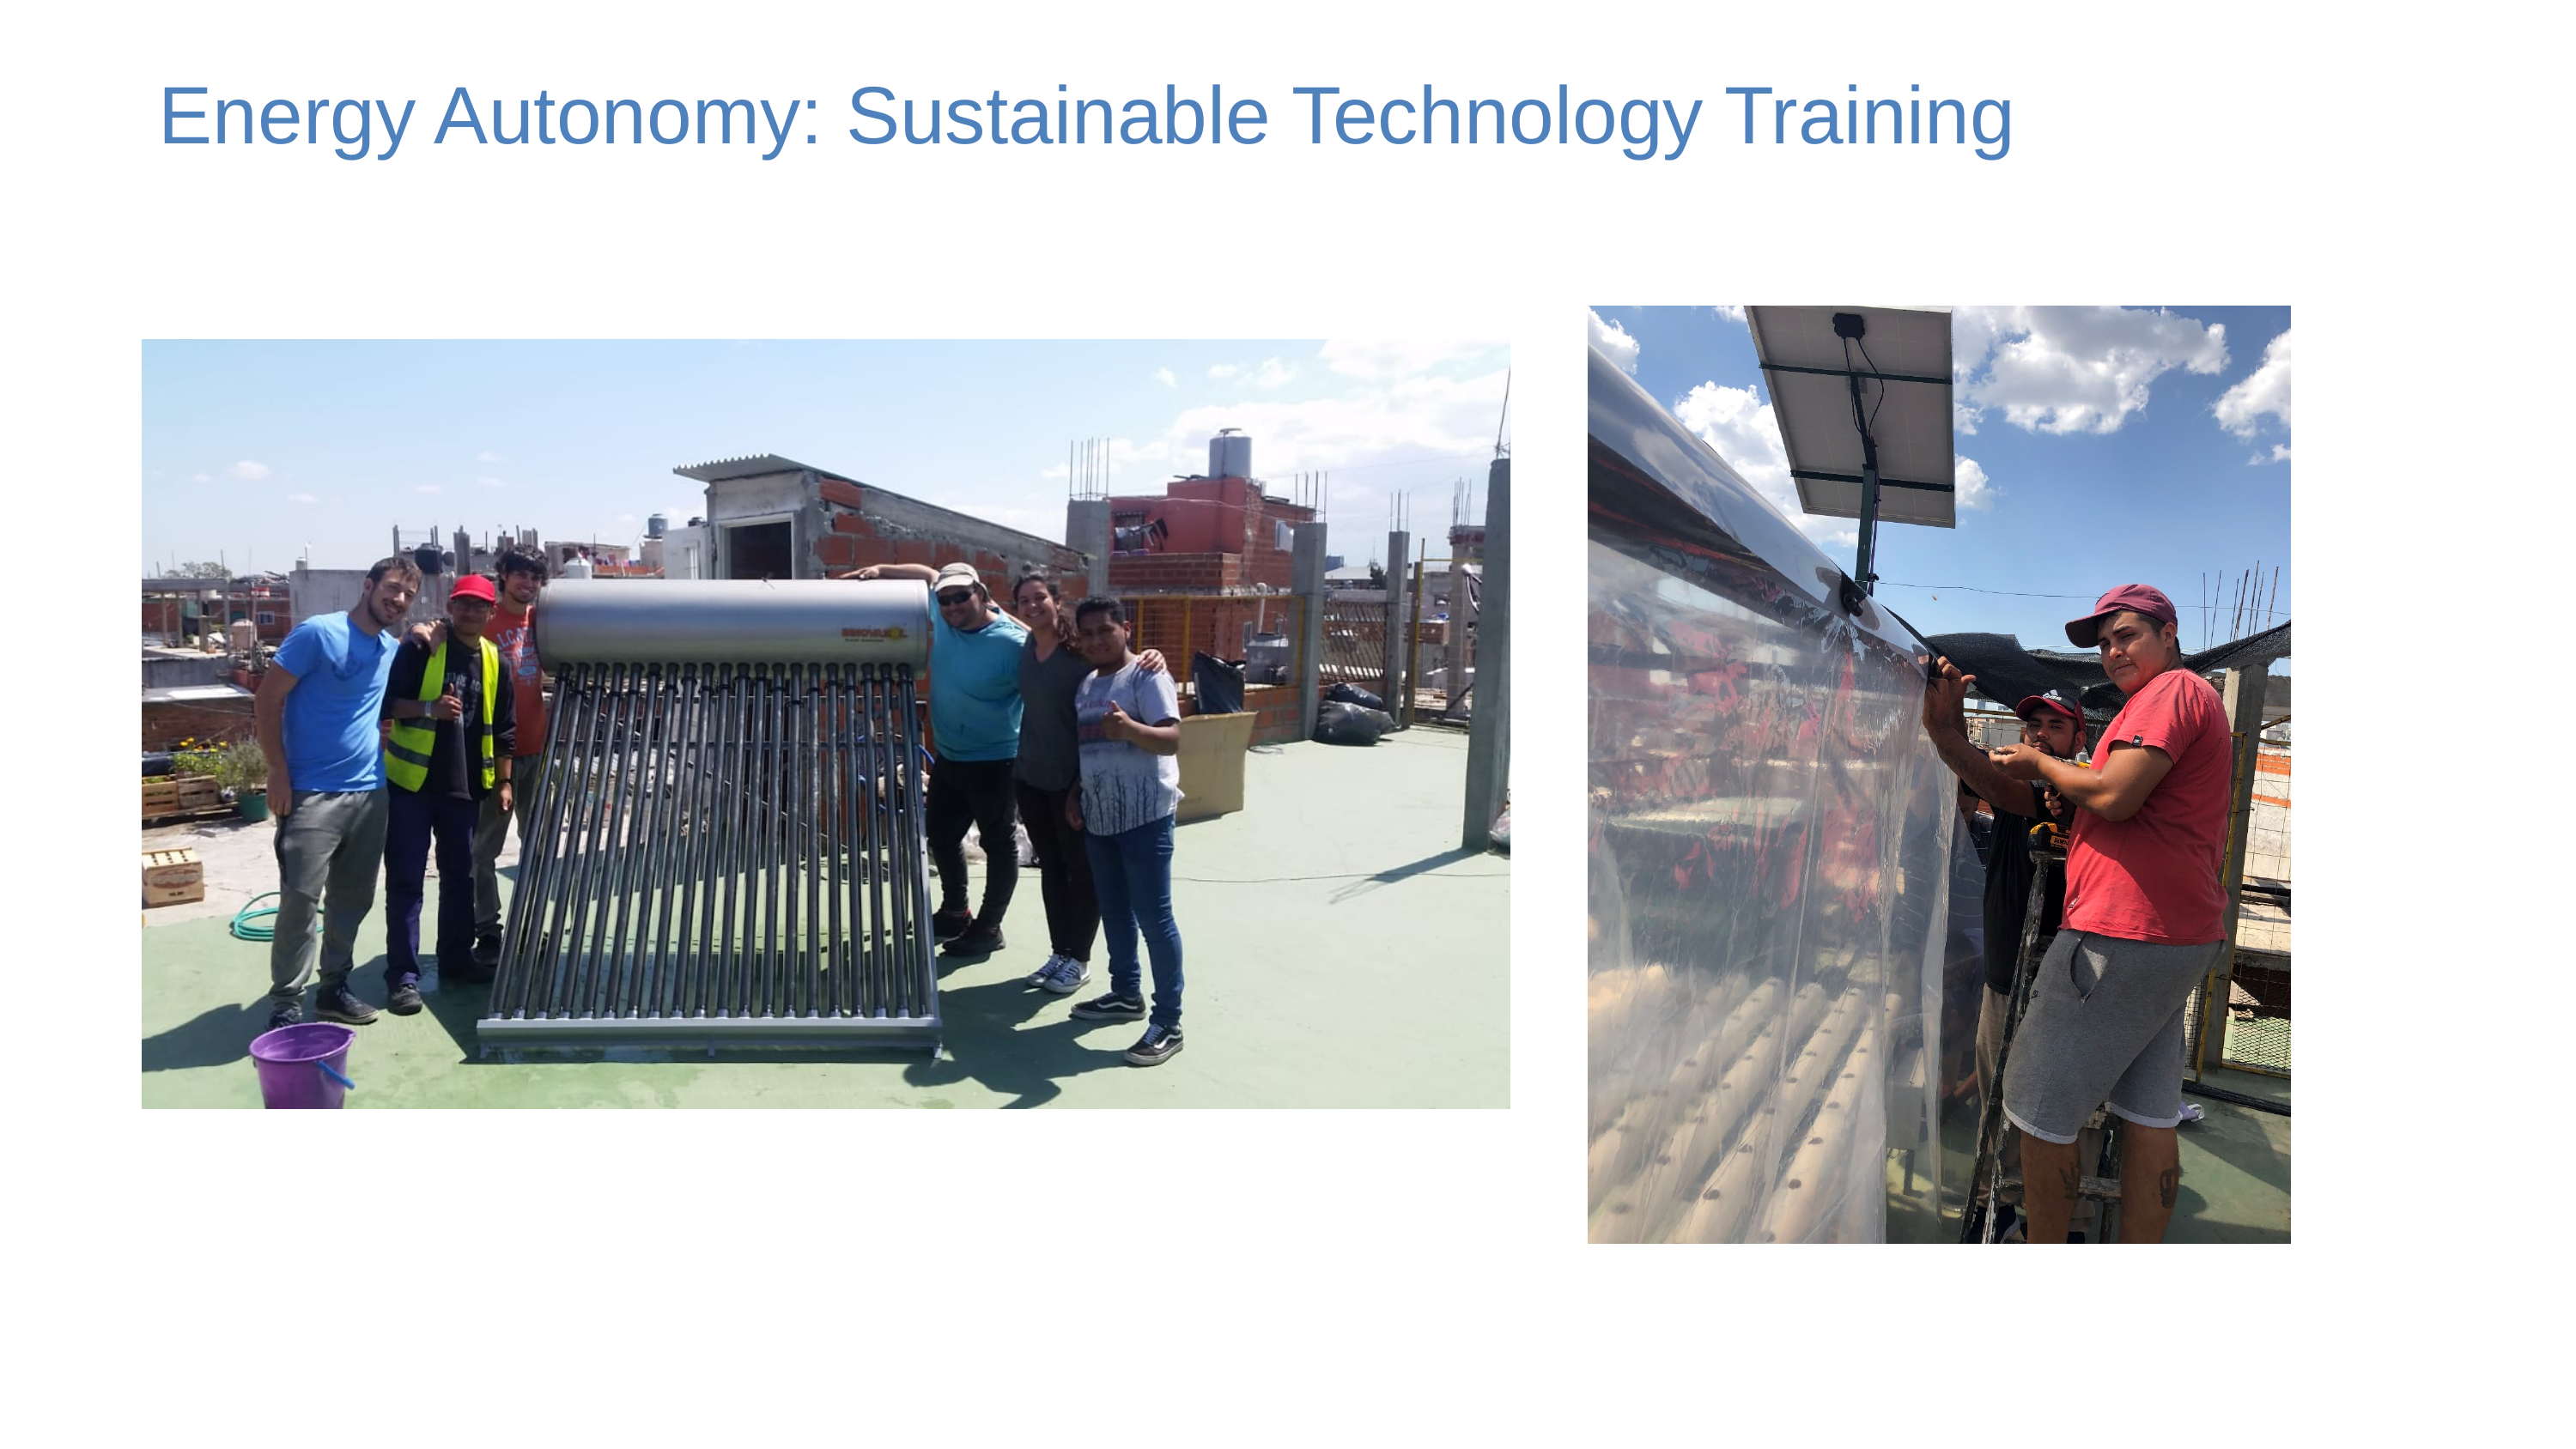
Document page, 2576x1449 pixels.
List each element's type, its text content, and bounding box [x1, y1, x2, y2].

picture [1587, 306, 2291, 1244]
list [142, 339, 1510, 1109]
text_box Energy Autonomy: Sustainable Technology Training [138, 62, 2576, 349]
